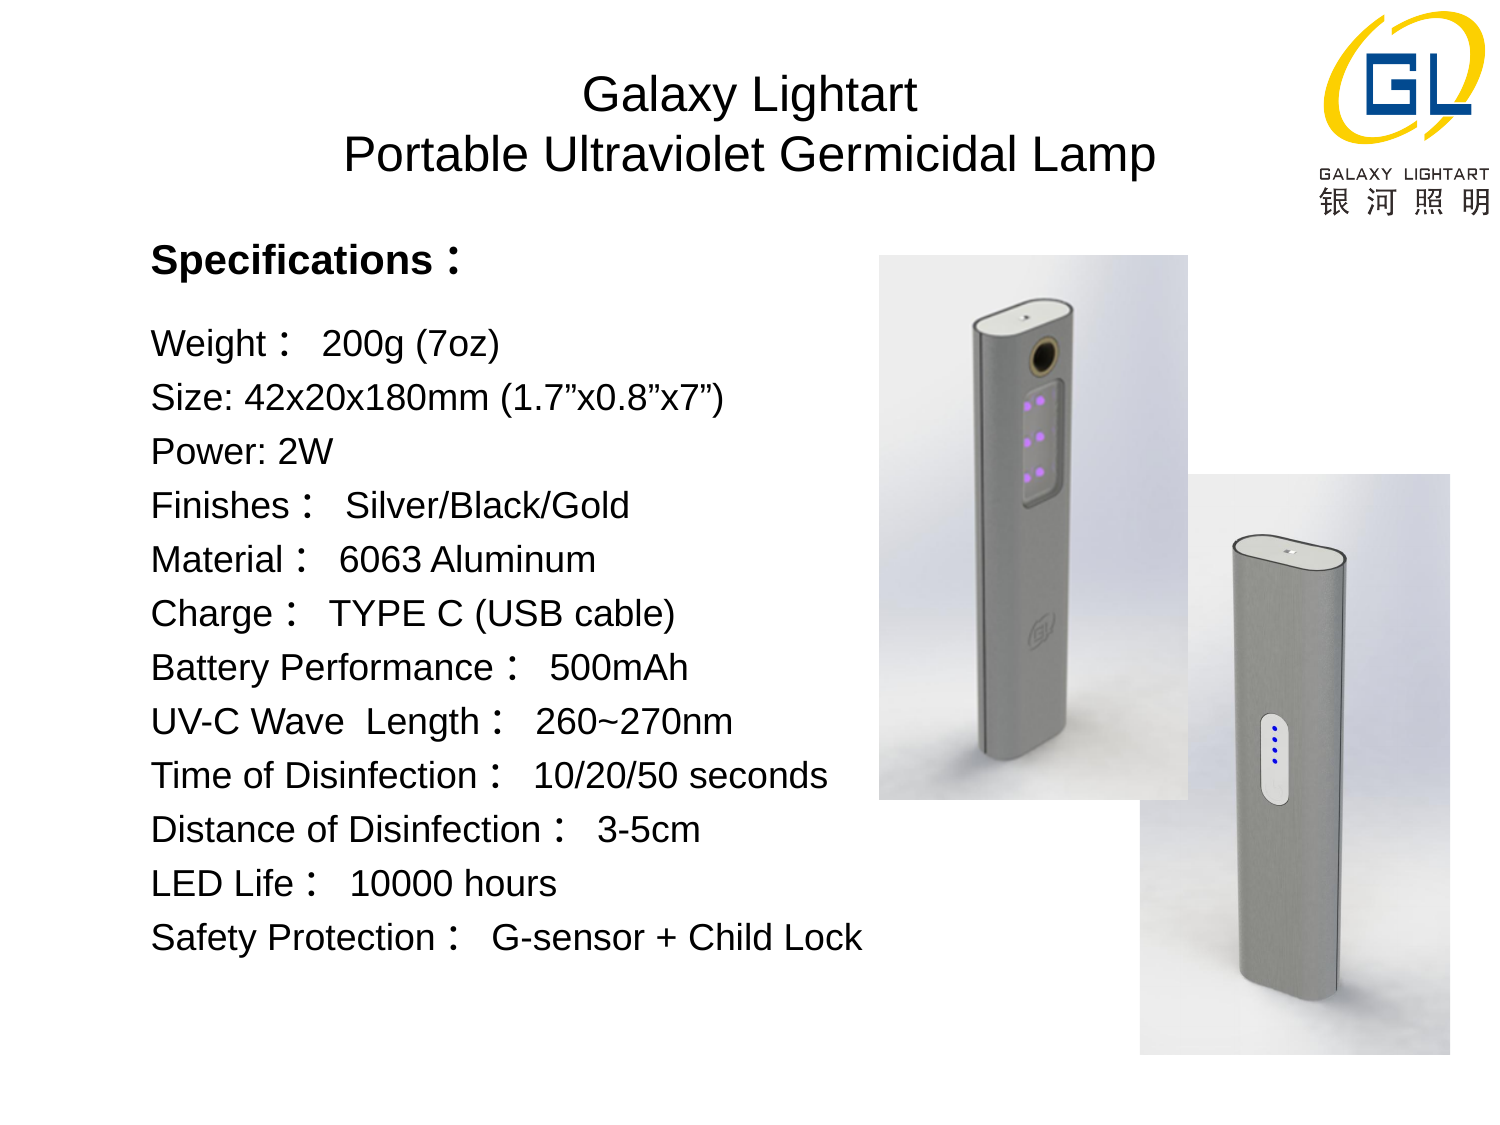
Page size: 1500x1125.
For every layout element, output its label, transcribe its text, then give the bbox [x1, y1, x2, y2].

text_box Specifications： Weight：200g (7oz) Size: 42x20x180mm (1.7”x0.8”x7”) Power: 2W Finishes：Silver/Black/Gold Material：6063 Aluminum Charge：TYPE C (USB cable) Battery Performance：500mAh UV-C Wave Length：260~270nm Time of Disinfection：10/20/50 seconds Distance of Disinfection：3-5cm LED Life：10000 hours Safety Protection：G-sensor + Child Lock [135, 215, 992, 965]
text_box Galaxy Lightart Portable Ultraviolet Germicidal Lamp [317, 53, 1183, 189]
picture [1319, 11, 1489, 216]
picture [879, 255, 1451, 1055]
